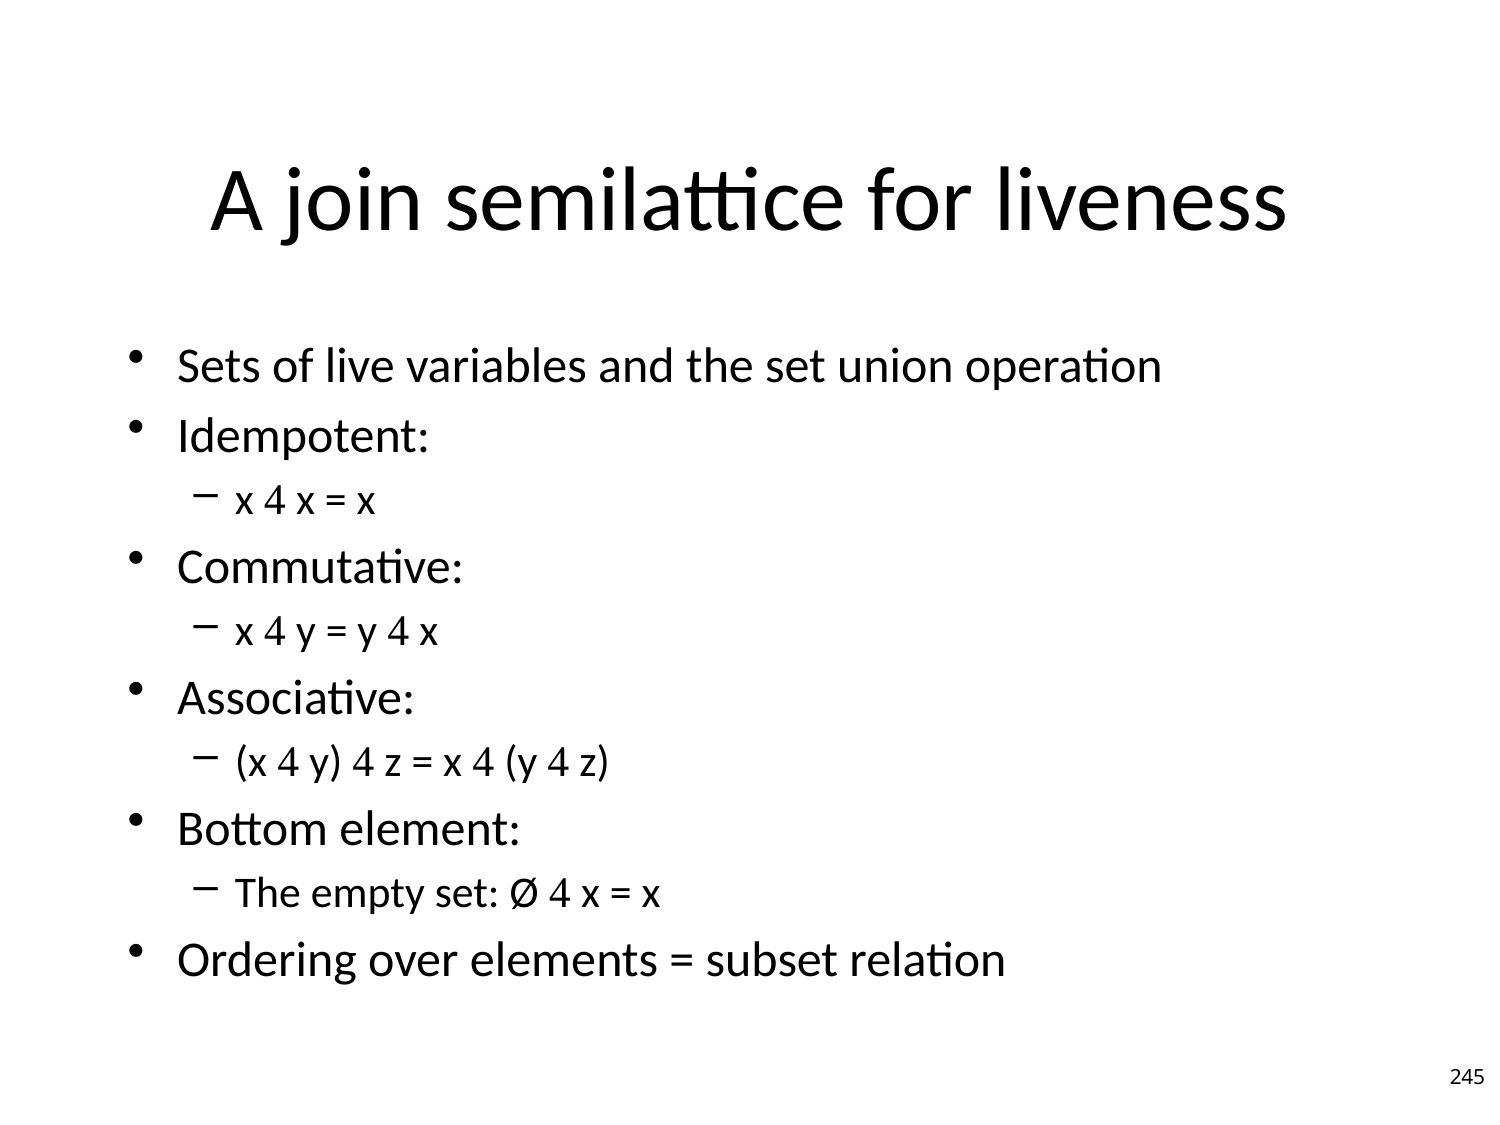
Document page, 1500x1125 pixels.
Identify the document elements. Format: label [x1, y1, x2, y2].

title [112, 99, 1388, 288]
list [112, 324, 1388, 1000]
slide_number [1187, 1055, 1500, 1102]
